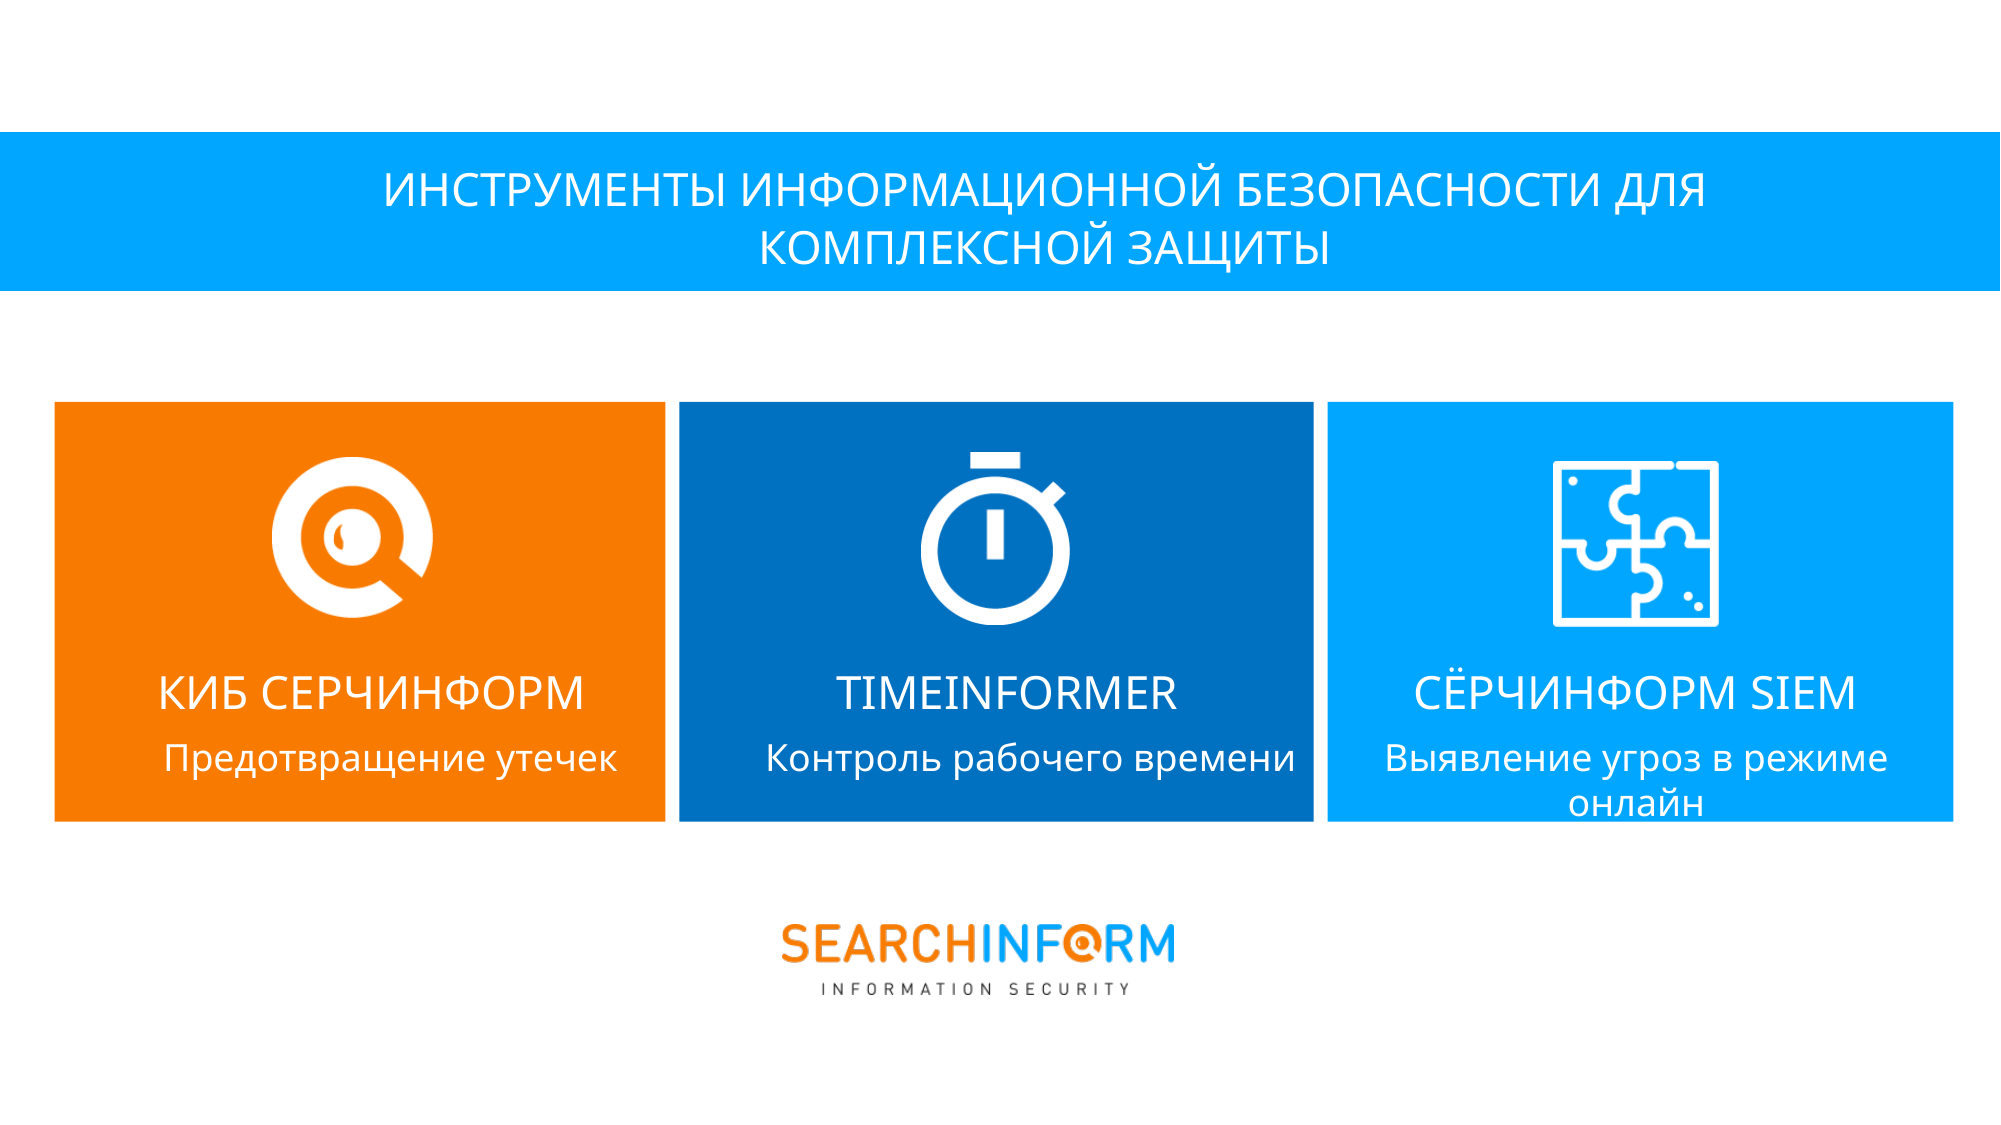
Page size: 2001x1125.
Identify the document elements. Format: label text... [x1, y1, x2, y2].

picture [272, 457, 433, 618]
text_box Предотвращение утечек [148, 726, 639, 787]
text_box TIMEINFORMER [821, 656, 1193, 726]
picture [921, 452, 1070, 625]
text_box Контроль рабочего времени [750, 726, 1319, 787]
text_box [0, 132, 2000, 291]
picture [1554, 462, 1718, 626]
text_box [54, 401, 666, 823]
text_box КИБ СЕРЧИНФОРМ [142, 656, 601, 727]
text_box ИНСТРУМЕНТЫ ИНФОРМАЦИОННОЙ БЕЗОПАСНОСТИ ДЛЯ КОМПЛЕКСНОЙ ЗАЩИТЫ [143, 148, 1874, 282]
text_box [1326, 401, 1955, 823]
text_box СЁРЧИНФОРМ SIEM [1398, 656, 1873, 726]
text_box [678, 401, 1315, 823]
picture [1112, 929, 1126, 941]
text_box Выявление угроз в режиме онлайн [1319, 726, 1954, 832]
picture [782, 924, 1174, 995]
